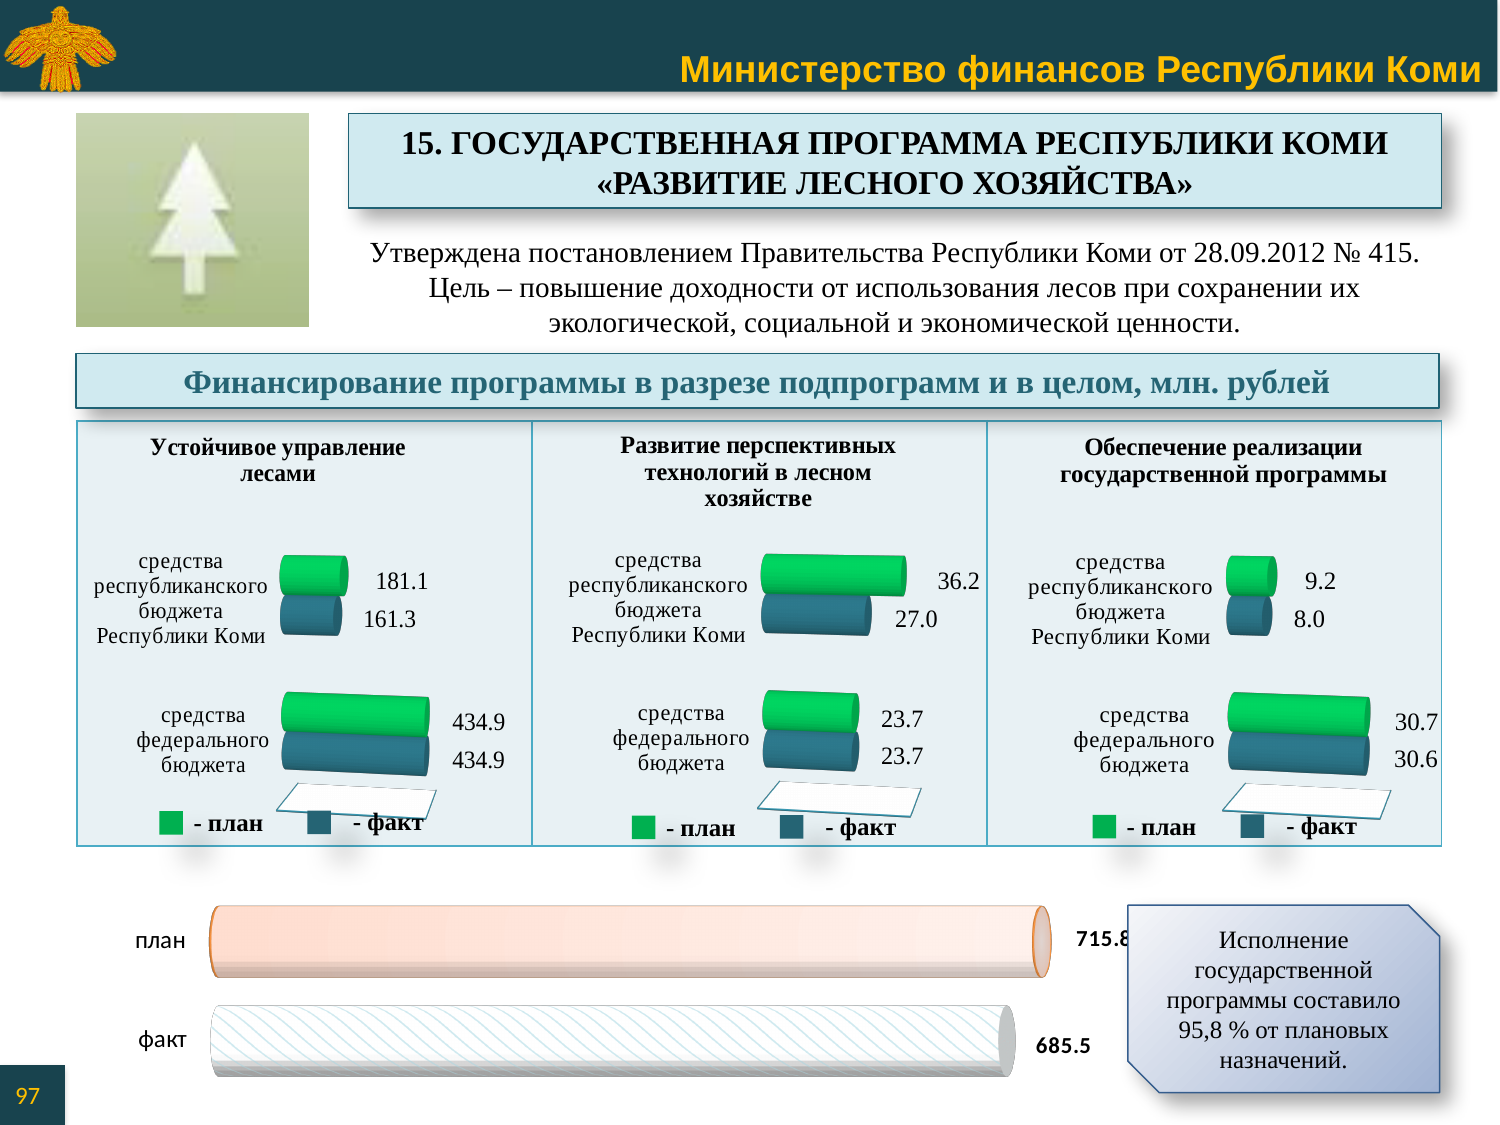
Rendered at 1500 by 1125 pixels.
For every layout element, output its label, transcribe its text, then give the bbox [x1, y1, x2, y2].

chart [91, 891, 1167, 1093]
picture [0, 0, 310, 327]
text_box Финансирование программы в разрезе подпрограмм и в целом, млн. рублей [75, 353, 1440, 409]
text_box Исполнение государственной программы составило 95,8 % от плановых назначений. [1188, 904, 1441, 1094]
text_box 15. ГОСУДАРСТВЕННАЯ ПРОГРАММА РЕСПУБЛИКИ КОМИ «РАЗВИТИЕ ЛЕСНОГО ХОЗЯЙСТВА» [348, 113, 1442, 209]
chart [548, 407, 981, 845]
slide_number 97 [0, 1065, 65, 1125]
text_box Утверждена постановлением Правительства Республики Коми от 28.09.2012 № 415. Цель – повышение доходности от использования лесов при сохранении их экологической, социальной и экономической ценности. [350, 230, 1442, 346]
chart [74, 408, 506, 847]
chart [1007, 409, 1440, 847]
